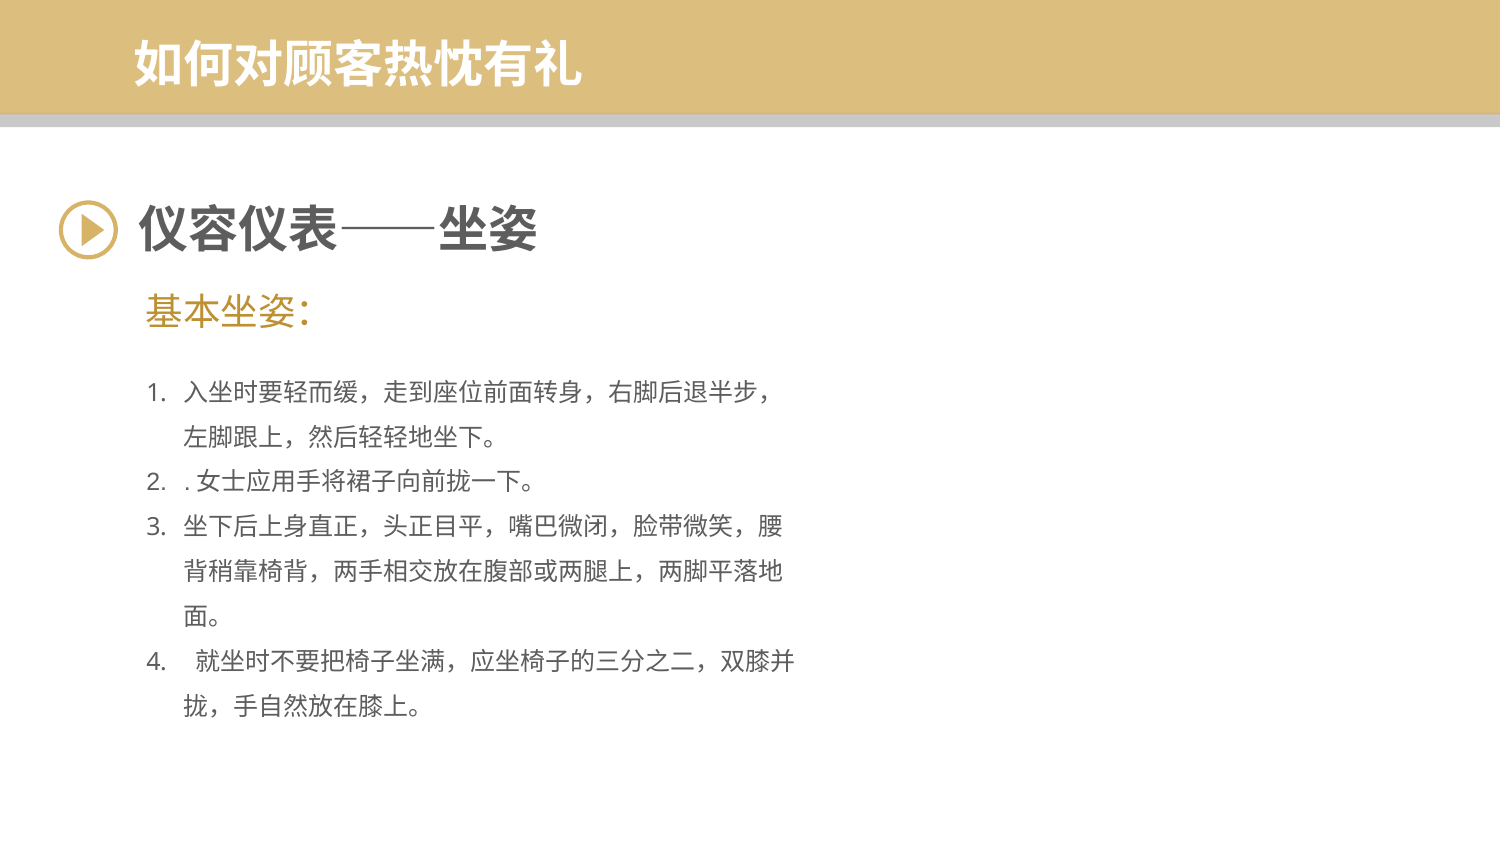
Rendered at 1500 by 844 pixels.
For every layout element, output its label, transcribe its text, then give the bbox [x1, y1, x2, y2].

text_box 如何对顾客热忱有礼 [118, 25, 599, 100]
text_box 入坐时要轻而缓，走到座位前面转身，右脚后退半步，左脚跟上，然后轻轻地坐下。 .女士应用手将裙子向前拢一下。 坐下后上身直正，头正目平，嘴巴微闭，脸带微笑，腰背稍靠椅背，两手相交放在腹部或两腿上，两脚平落地面。 就坐时不要把椅子坐满，应坐椅子的三分之二，双膝并拢，手自然放在膝上。 [131, 353, 822, 728]
text_box 基本坐姿： [131, 280, 349, 341]
text_box [57, 199, 119, 261]
text_box 仪容仪表——坐姿 [124, 190, 554, 266]
